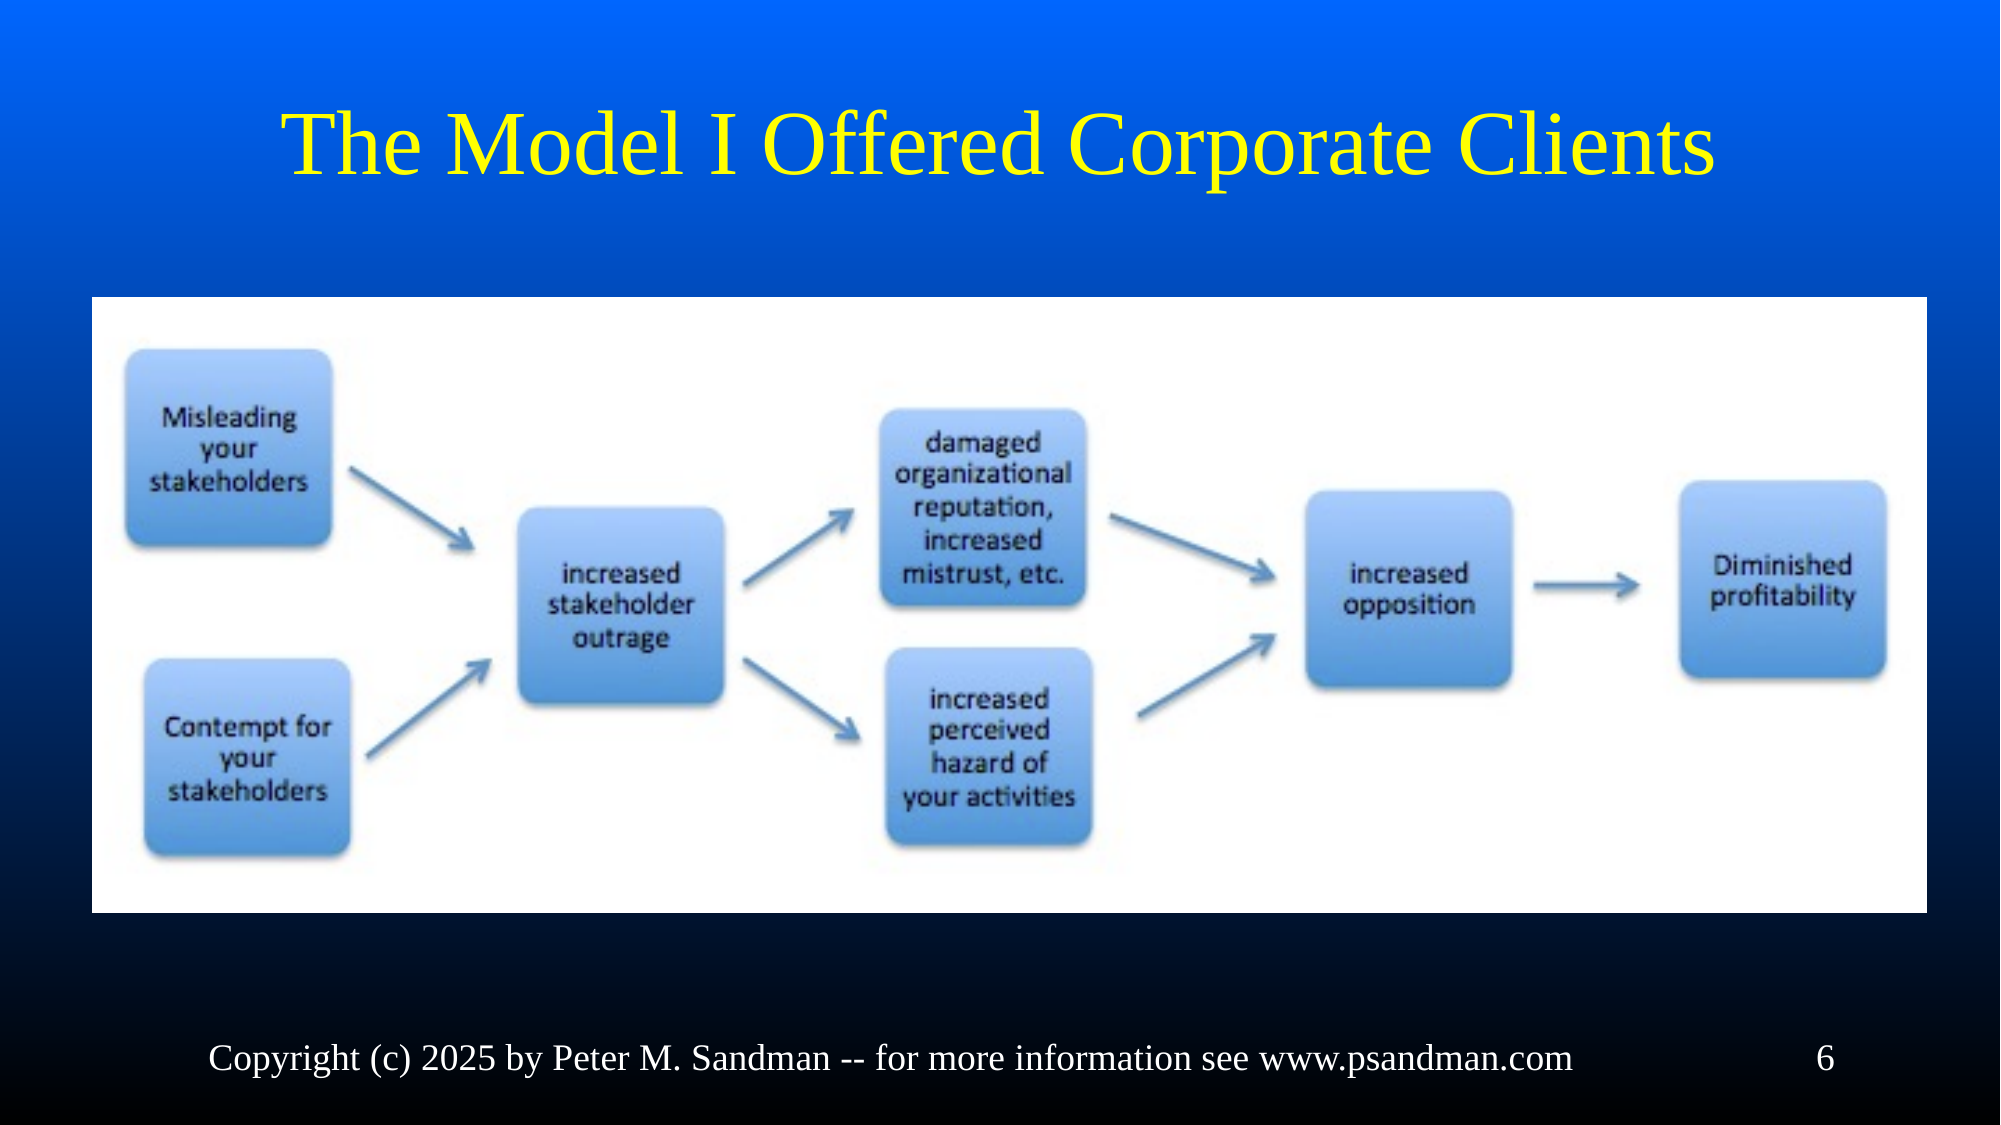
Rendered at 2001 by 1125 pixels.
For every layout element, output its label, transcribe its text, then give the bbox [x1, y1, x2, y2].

title The Model I Offered Corporate Clients [150, 37, 1850, 238]
slide_number 6 [1433, 1025, 1850, 1100]
footer Copyright (c) 2025 by Peter M. Sandman -- for more information see www.psandman.com [133, 1025, 1433, 1100]
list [92, 297, 1927, 914]
